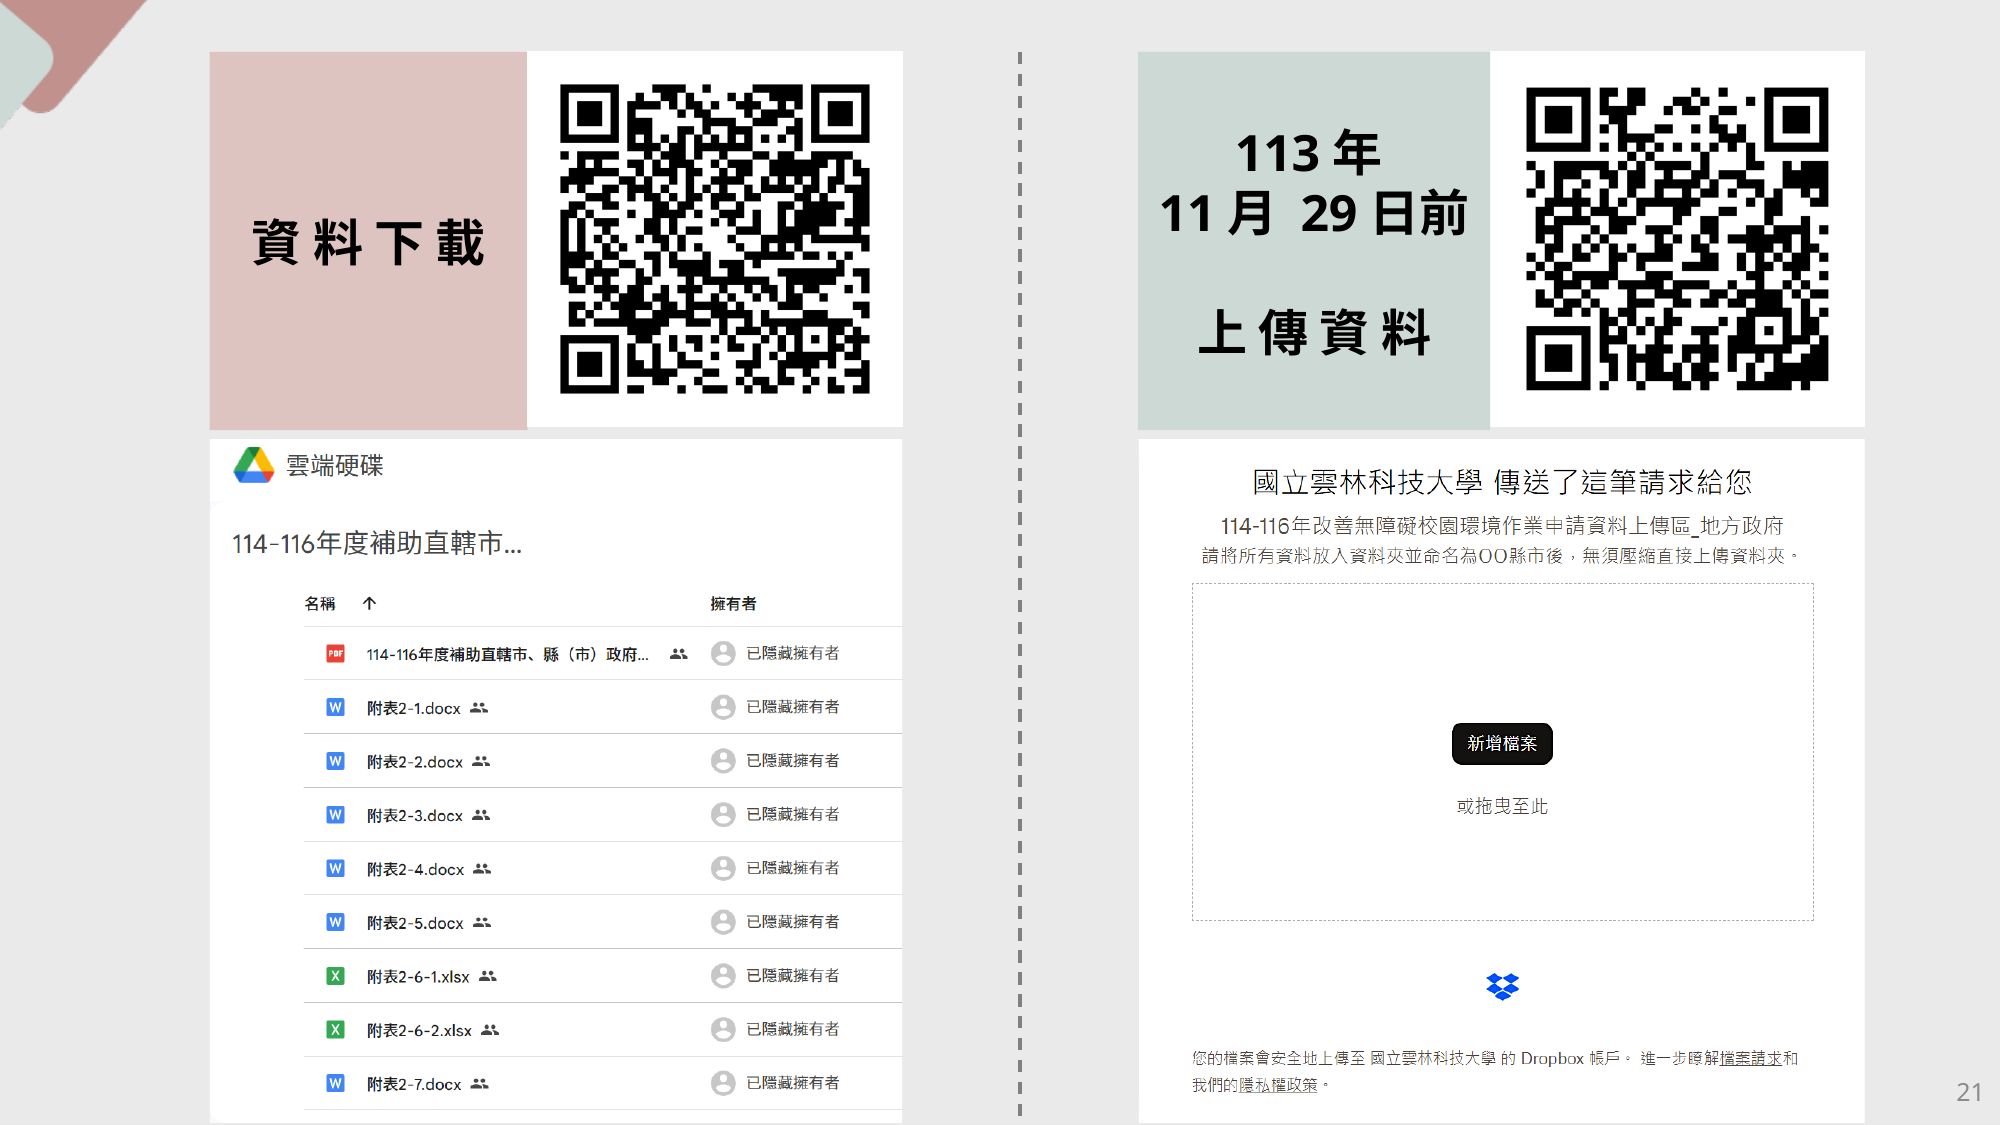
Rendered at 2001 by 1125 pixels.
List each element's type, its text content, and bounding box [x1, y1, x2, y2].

picture [0, 0, 148, 131]
slide_number 21 [1865, 1063, 2000, 1123]
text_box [209, 51, 903, 1124]
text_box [1137, 51, 1865, 1124]
